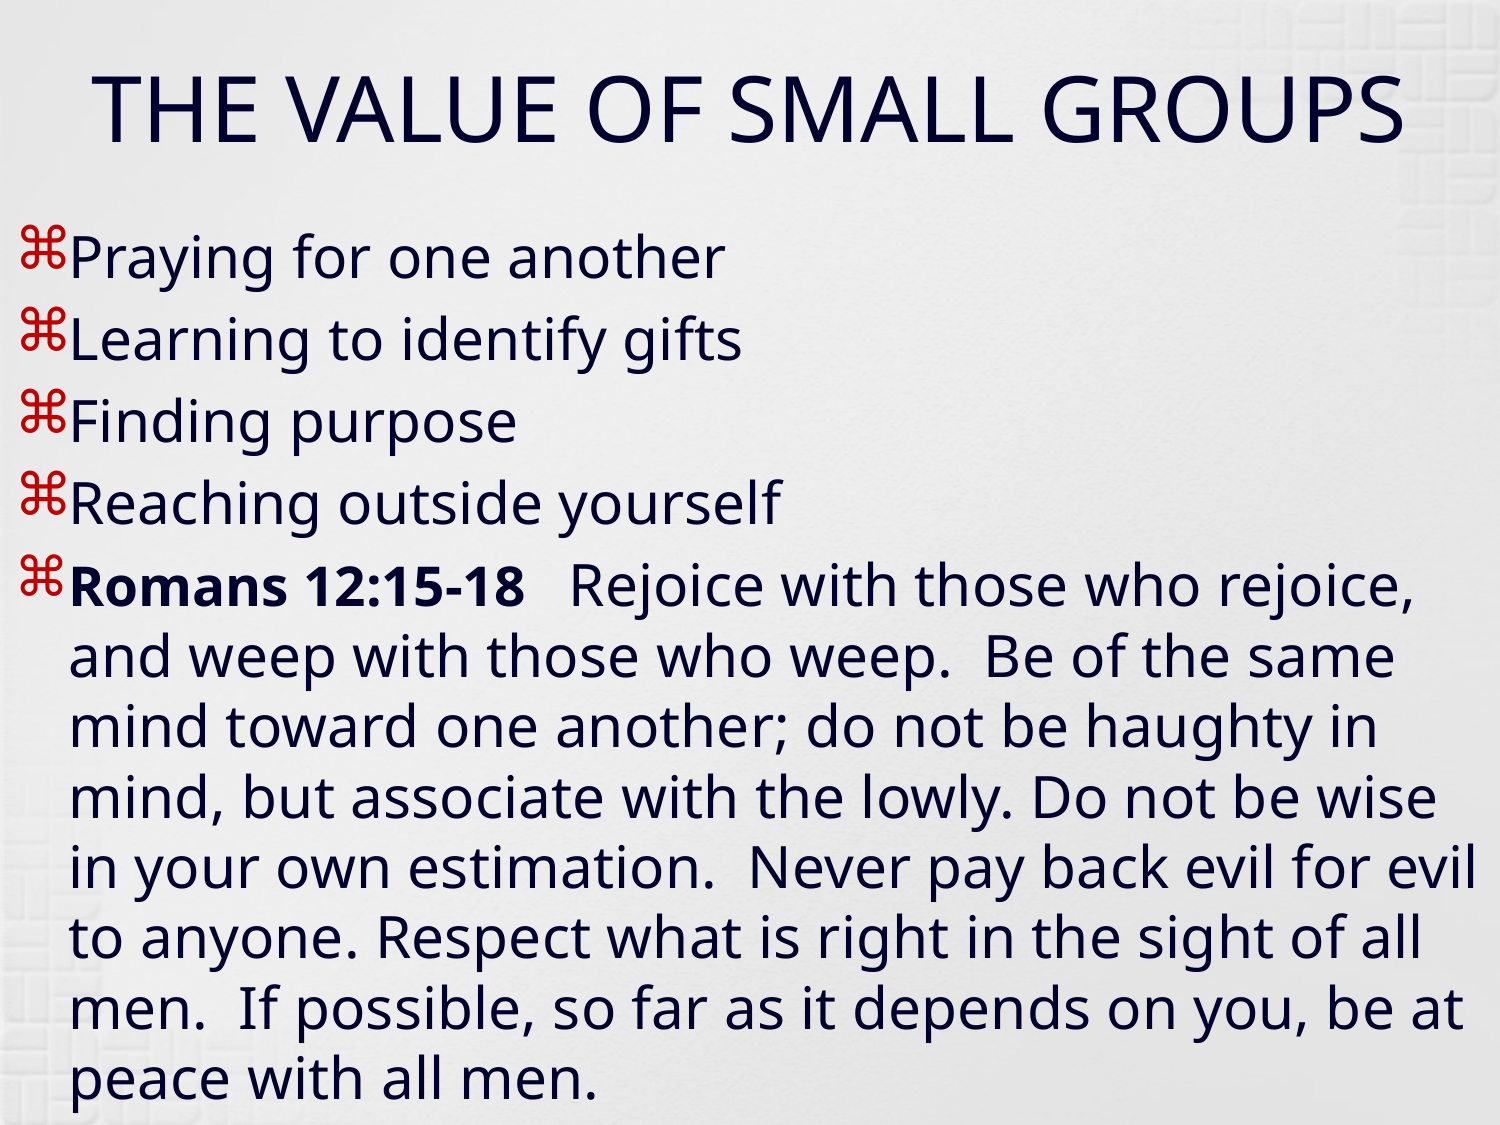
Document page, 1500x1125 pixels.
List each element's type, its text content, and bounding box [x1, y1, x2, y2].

title THE VALUE OF SMALL GROUPS [75, 37, 1425, 175]
list Praying for one another Learning to identify gifts Finding purpose Reaching outside yourself Romans 12:15-18 Rejoice with those who rejoice, and weep with those who weep. Be of the same mind toward one another; do not be haughty in mind, but associate with the lowly. Do not be wise in your own estimation. Never pay back evil for evil to anyone. Respect what is right in the sight of all men. If possible, so far as it depends on you, be at peace with all men. [0, 212, 1500, 1125]
